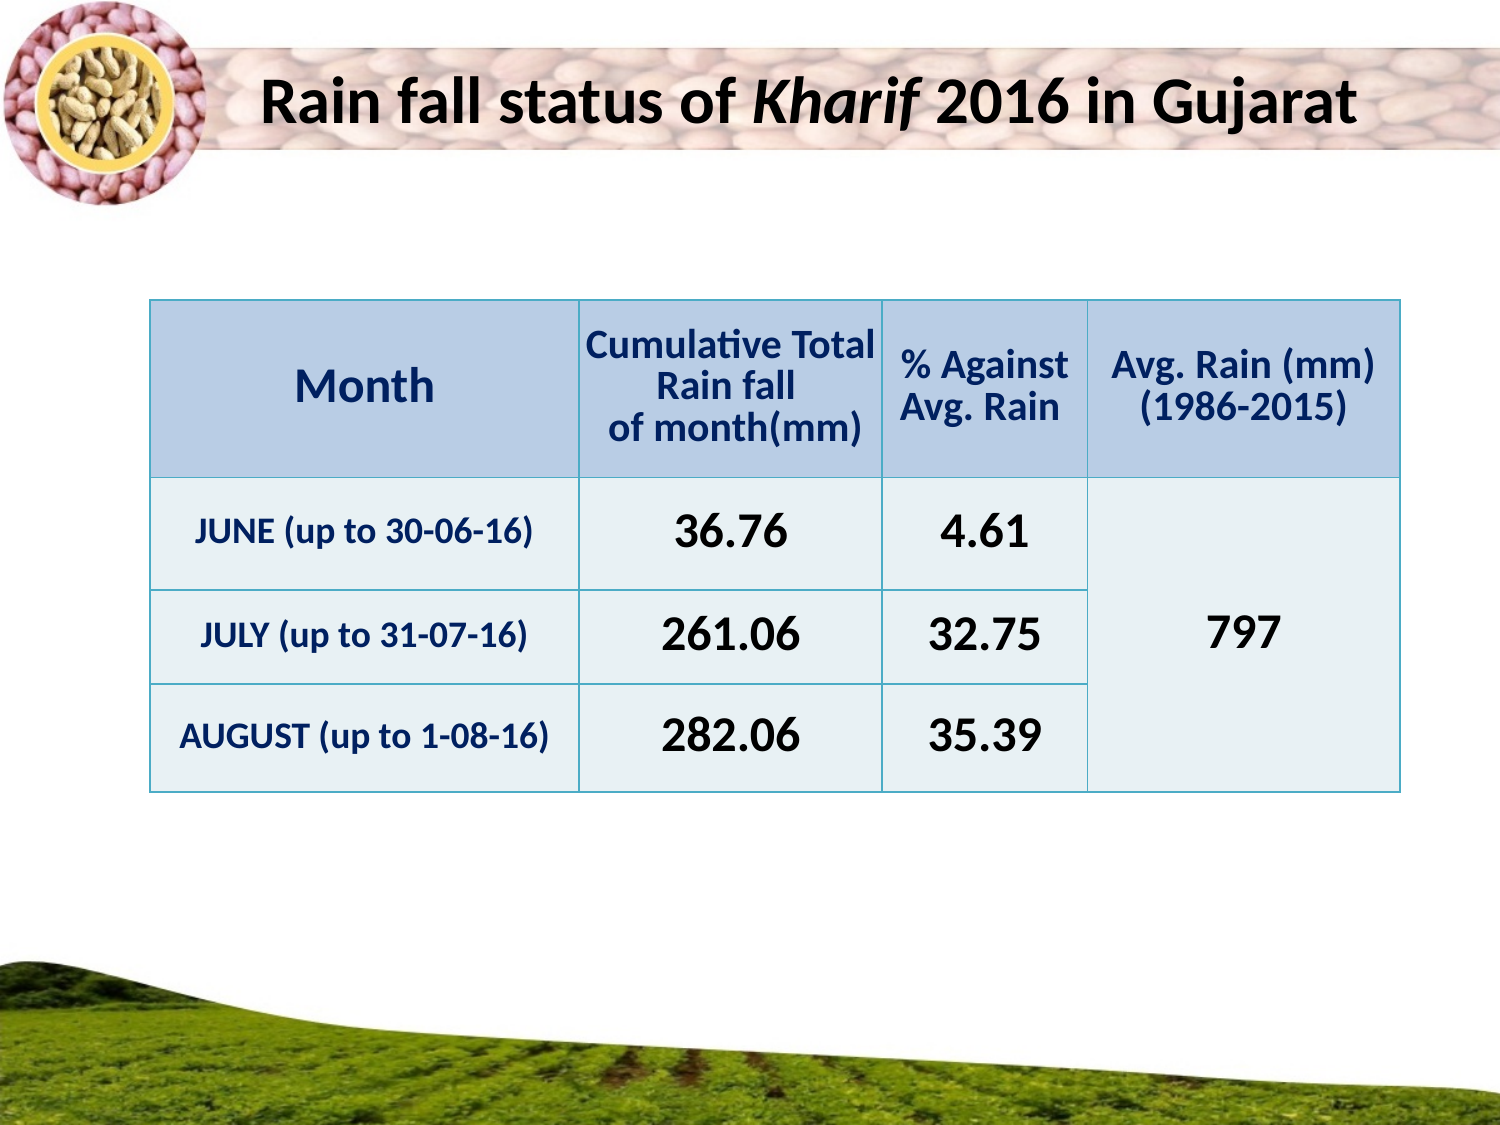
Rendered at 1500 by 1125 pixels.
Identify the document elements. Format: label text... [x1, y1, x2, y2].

picture [0, 0, 1500, 1125]
table_cell 261.06 [580, 591, 881, 683]
table_cell 36.76 [580, 478, 881, 589]
text_box Rain fall status of Kharif 2016 in Gujarat [230, 49, 1374, 145]
table_header Avg. Rain (mm) (1986-2015) [1088, 301, 1399, 477]
table_header Cumulative Total Rain fall of month(mm) [580, 301, 881, 477]
table_cell 35.39 [883, 685, 1087, 791]
table_header % Against Avg. Rain [883, 301, 1087, 477]
table_cell 797 [1088, 478, 1399, 791]
table_cell 282.06 [580, 685, 881, 791]
table_cell JULY (up to 31-07-16) [151, 591, 578, 683]
table_cell AUGUST (up to 1-08-16) [151, 685, 578, 791]
table_header Month [151, 301, 578, 477]
table_cell 4.61 [883, 478, 1087, 589]
table_cell JUNE (up to 30-06-16) [151, 478, 578, 589]
table_cell 32.75 [883, 591, 1087, 683]
